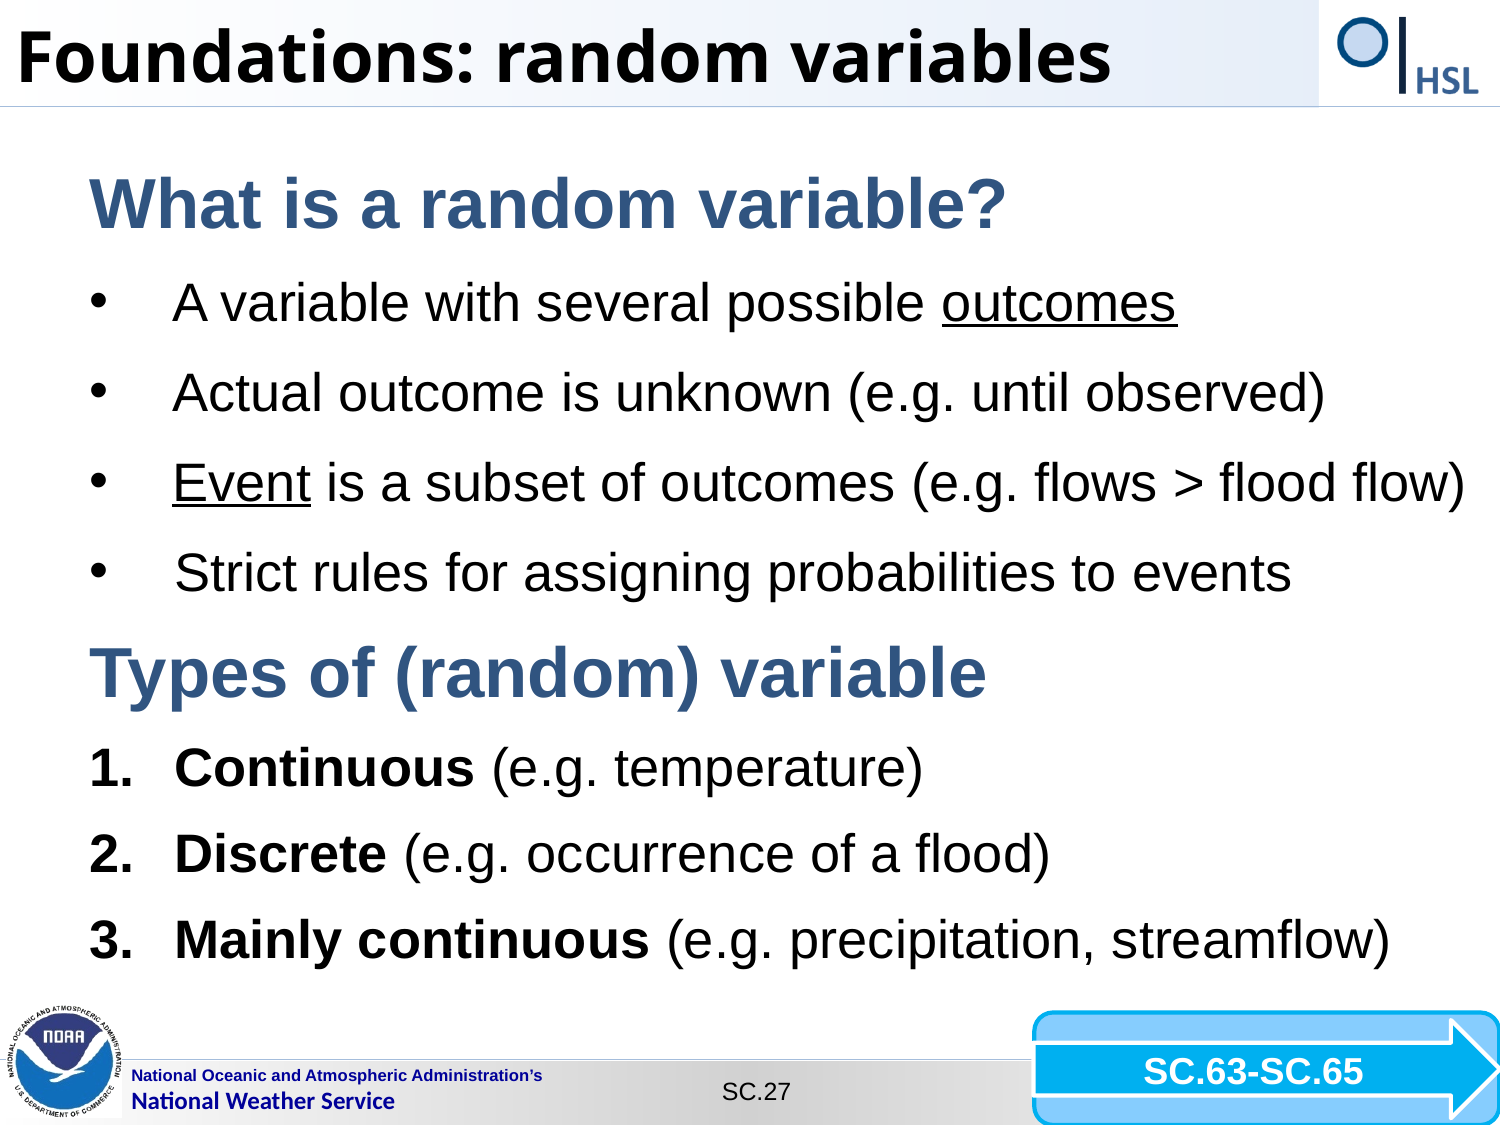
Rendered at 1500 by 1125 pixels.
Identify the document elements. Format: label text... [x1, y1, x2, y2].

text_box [1033, 1012, 1500, 1125]
text_box Foundations: random variables [0, 0, 1500, 108]
picture [6, 1003, 122, 1118]
text_box What is a random variable? A variable with several possible outcomes Actual outcome is unknown (e.g. until observed) Event is a subset of outcomes (e.g. flows > flood flow) Strict rules for assigning probabilities to events Types of (random) variable Continuous (e.g. temperature) Discrete (e.g. occurrence of a flood) Mainly continuous (e.g. precipitation, streamflow) [74, 149, 1500, 1000]
